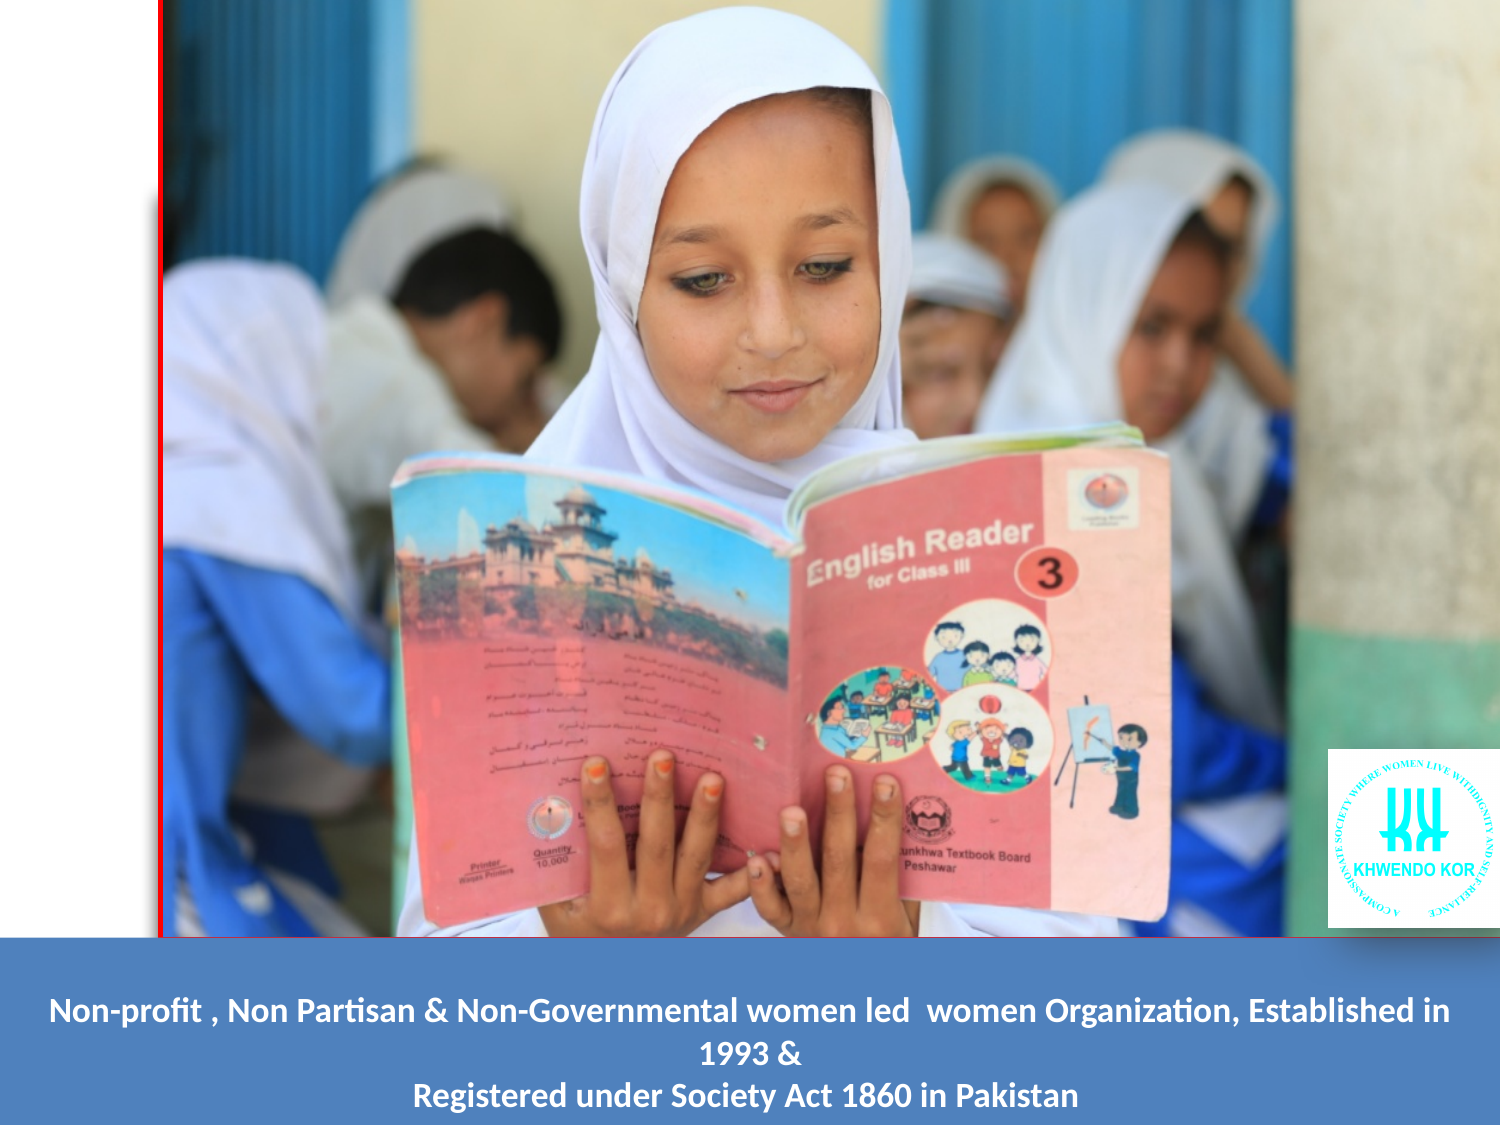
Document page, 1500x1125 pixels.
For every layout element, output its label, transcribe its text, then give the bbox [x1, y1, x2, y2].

picture [162, 0, 1500, 938]
text_box Non-profit , Non Partisan & Non-Governmental women led women Organization, Established in 1993 & Registered under Society Act 1860 in Pakistan [0, 937, 1500, 1125]
